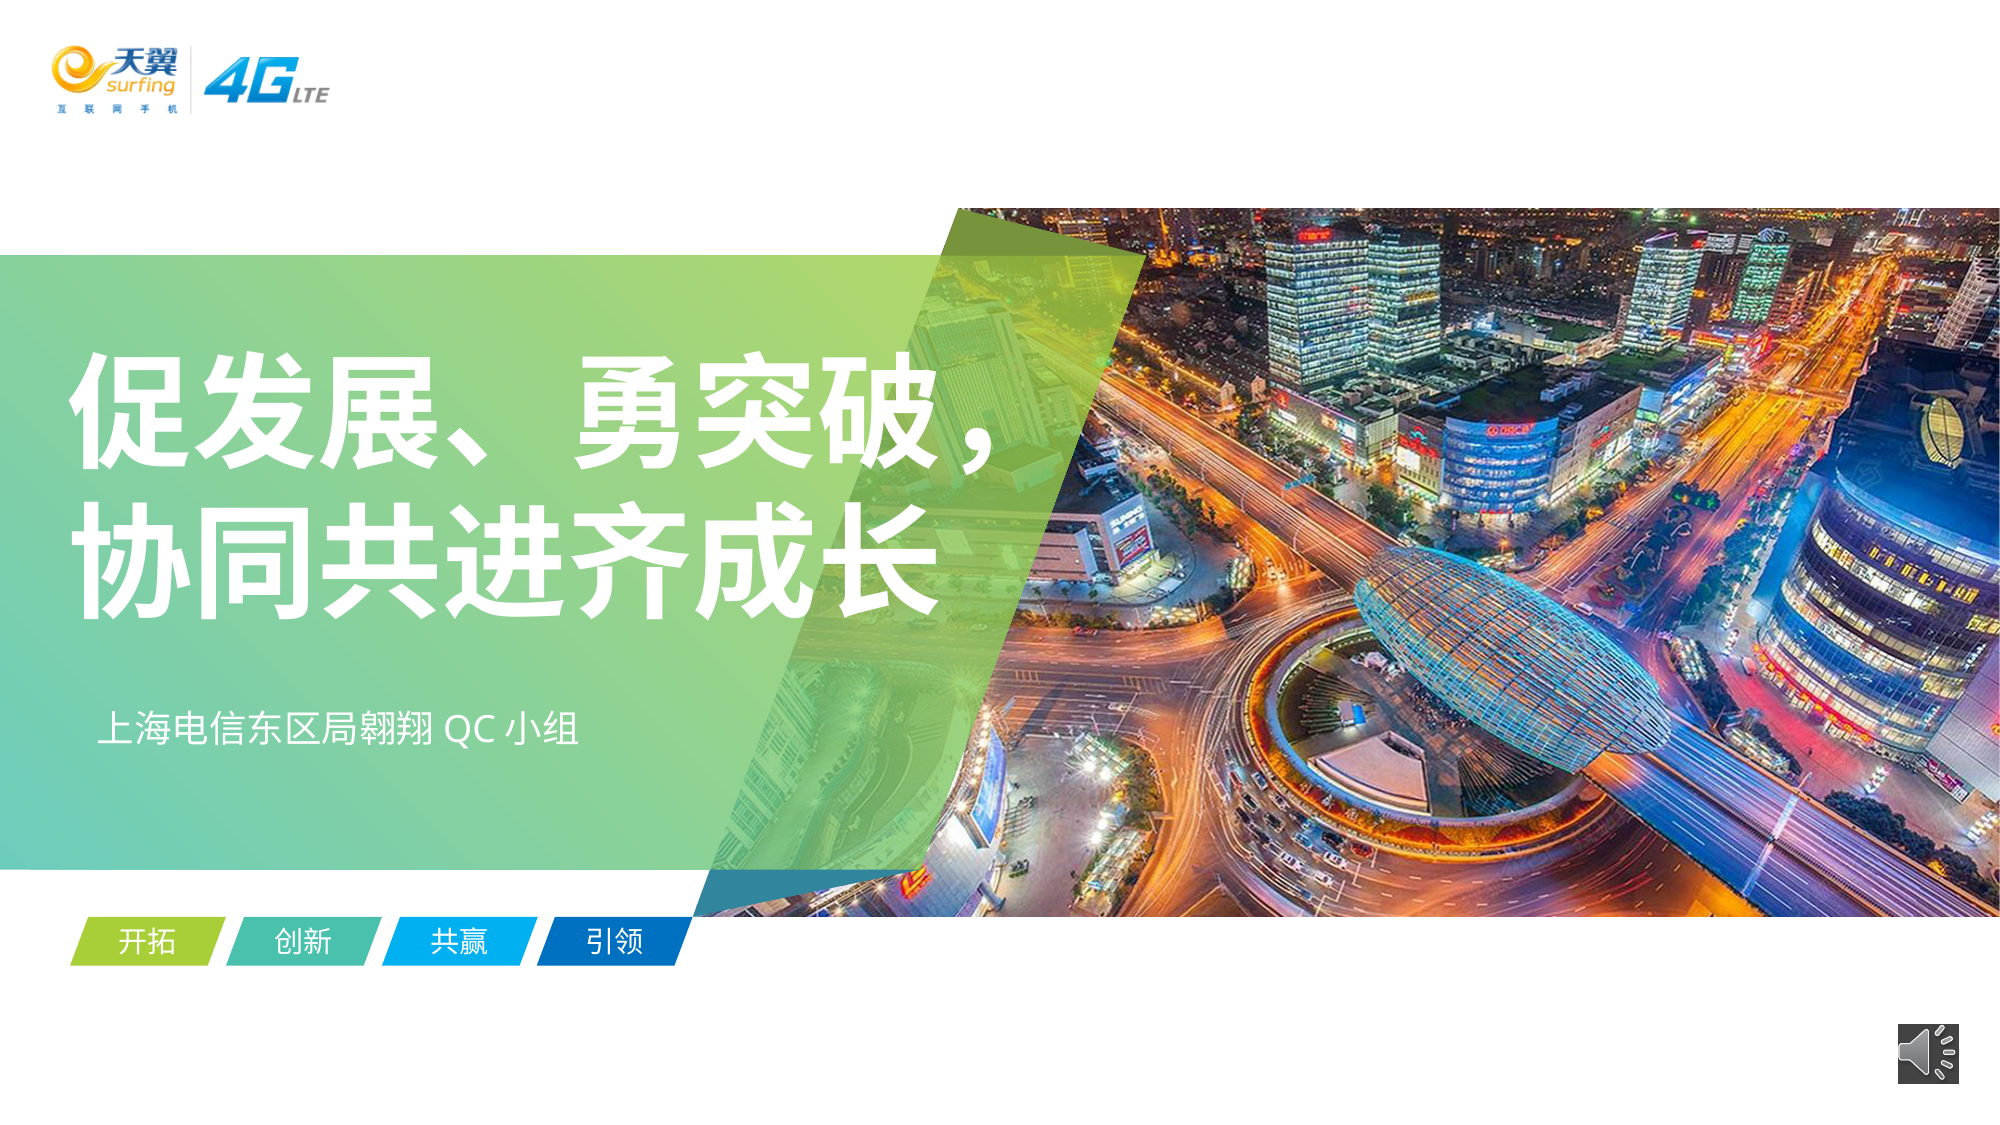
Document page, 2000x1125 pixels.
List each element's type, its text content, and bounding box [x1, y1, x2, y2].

text_box 促发展、勇突破， 协同共进齐成长 [52, 326, 1886, 641]
picture [1897, 1022, 1960, 1086]
text_box 开拓 [68, 914, 228, 968]
text_box [698, 206, 2000, 919]
text_box [691, 867, 922, 919]
text_box 共赢 [379, 914, 540, 968]
text_box 引领 [534, 914, 695, 968]
text_box [939, 206, 1148, 258]
text_box 创新 [224, 914, 384, 968]
text_box [0, 253, 1148, 872]
text_box 上海电信东区局翱翔QC小组 [81, 697, 595, 758]
picture [42, 30, 339, 130]
